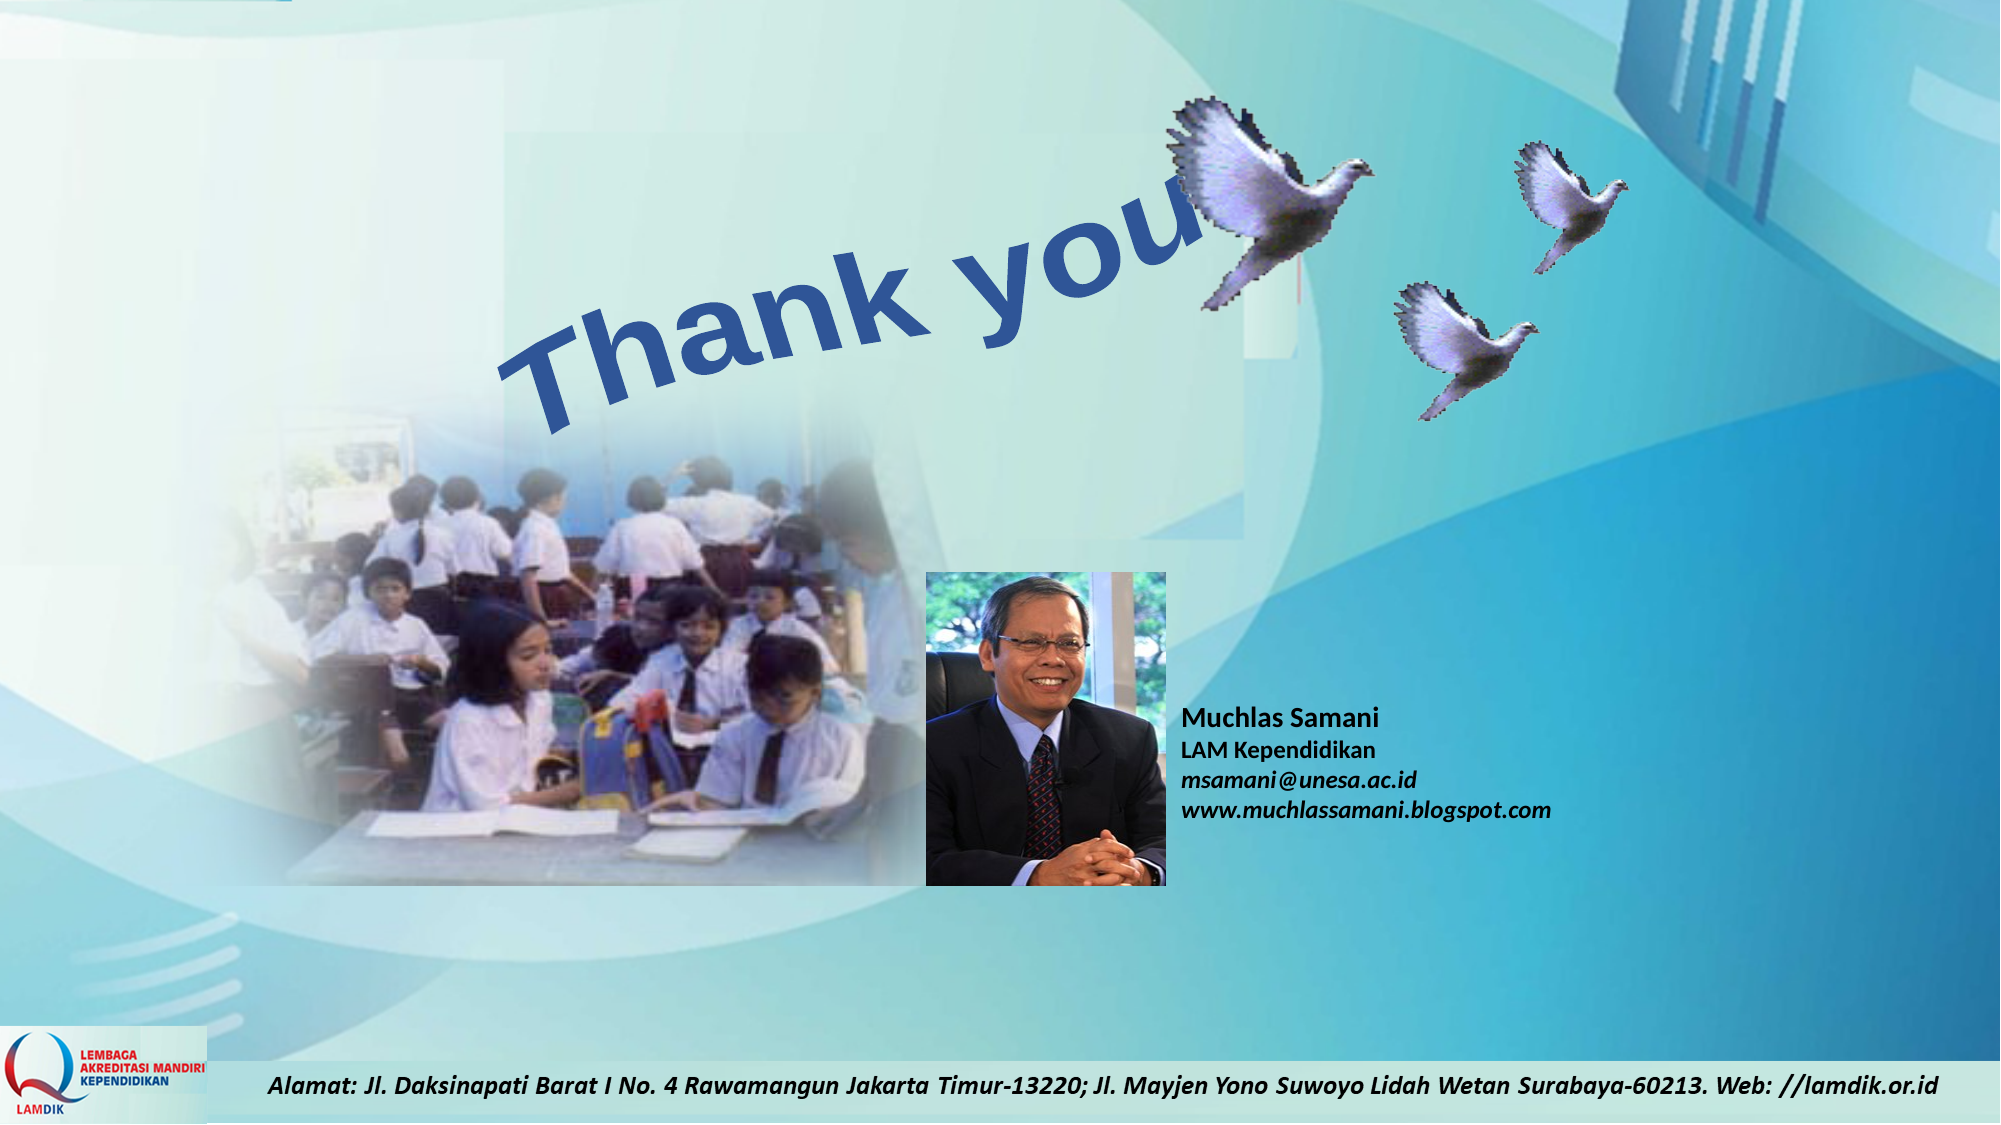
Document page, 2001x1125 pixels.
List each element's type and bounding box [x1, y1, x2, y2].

text_box [173, 73, 1710, 886]
picture [0, 0, 2000, 1124]
